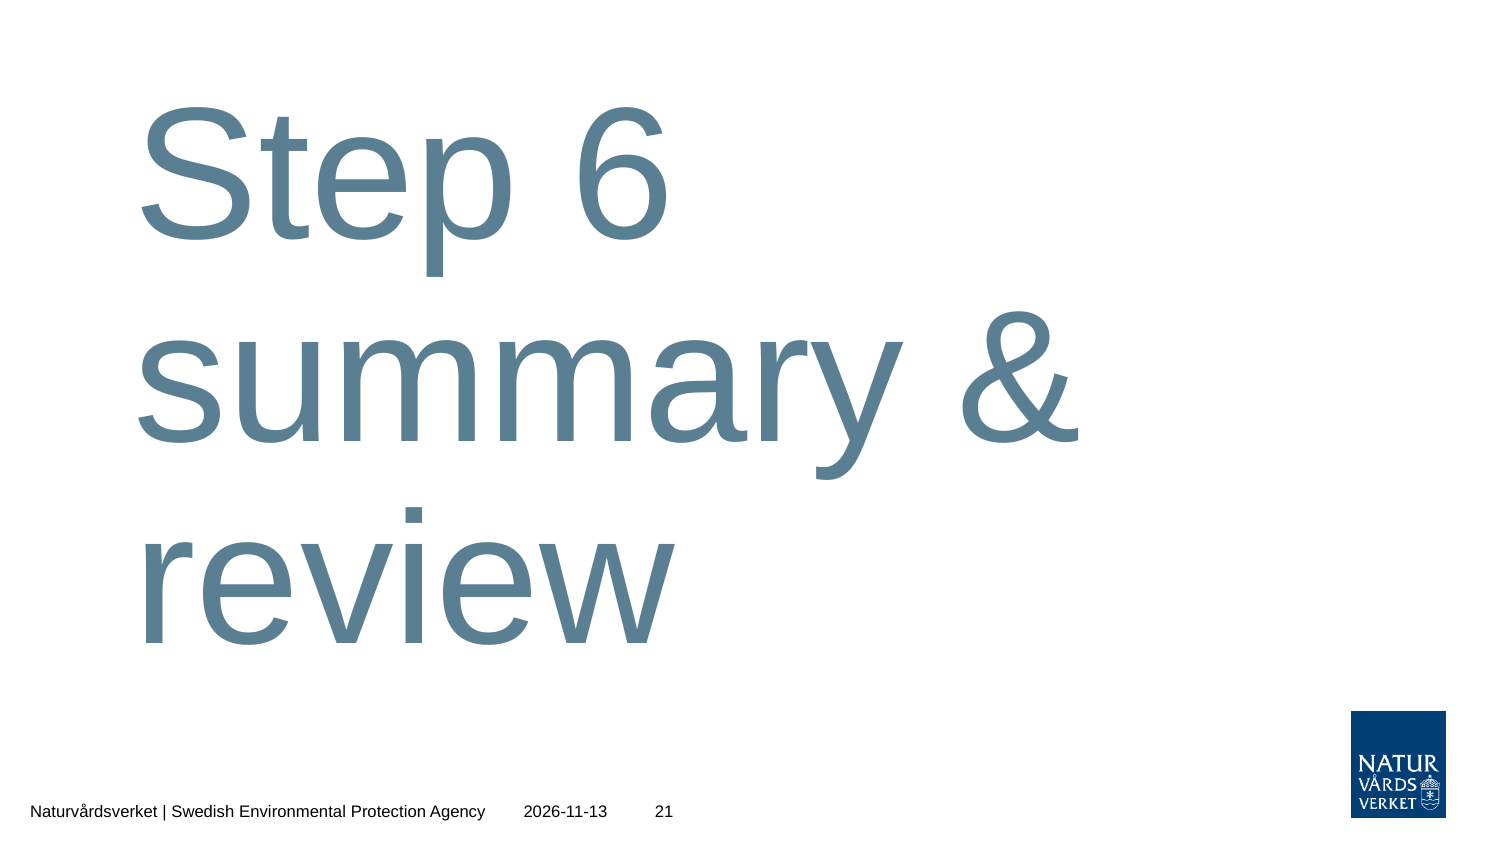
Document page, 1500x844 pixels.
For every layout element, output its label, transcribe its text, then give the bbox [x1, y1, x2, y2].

title Step 6 summary & review [118, 69, 1400, 690]
slide_number 21 [629, 795, 689, 827]
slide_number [514, 795, 629, 827]
footer Naturvårdsverket | Swedish Environmental Protection Agency [15, 795, 514, 827]
picture [1351, 711, 1446, 818]
